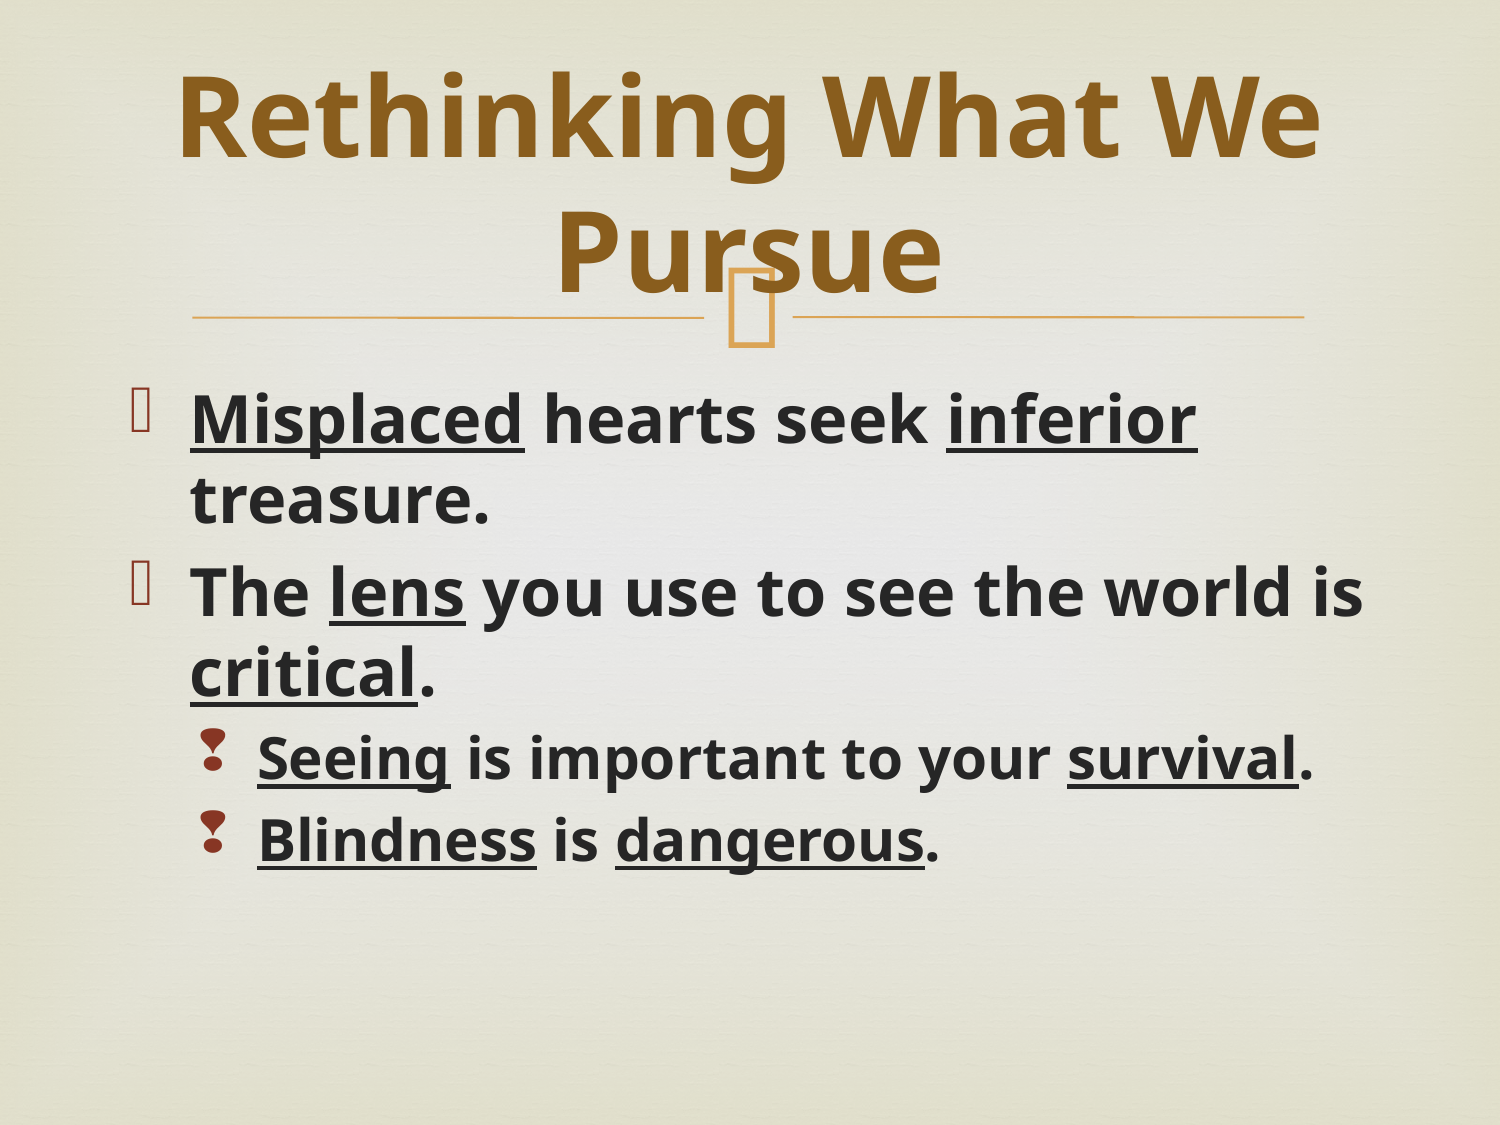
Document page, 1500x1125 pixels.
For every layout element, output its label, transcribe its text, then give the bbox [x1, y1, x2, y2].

list Misplaced hearts seek inferior treasure. The lens you use to see the world is critical. Seeing is important to your survival. Blindness is dangerous. [114, 368, 1386, 1005]
title Rethinking What We Pursue [112, 93, 1386, 267]
